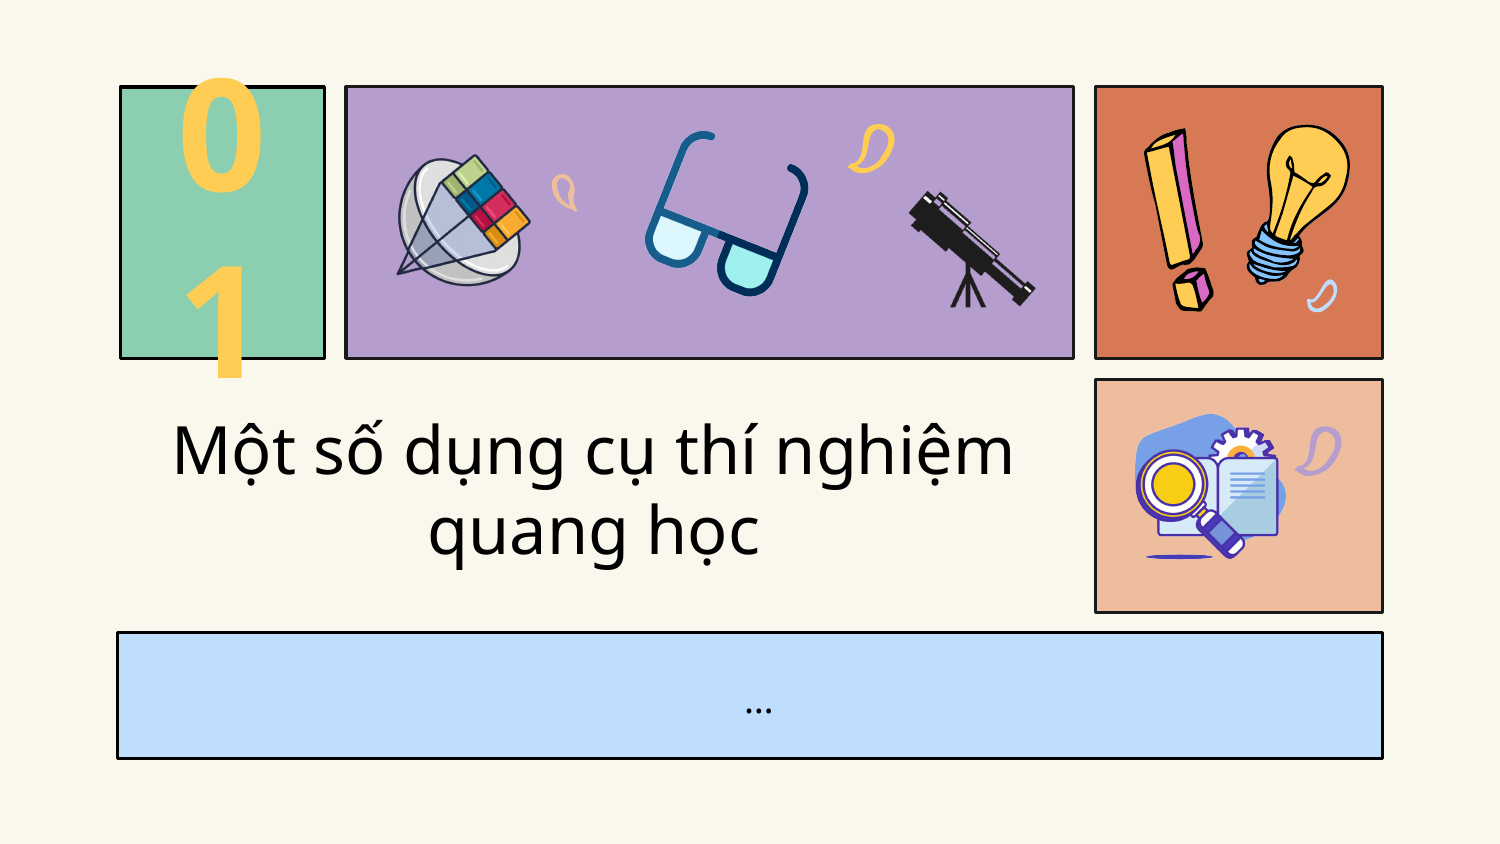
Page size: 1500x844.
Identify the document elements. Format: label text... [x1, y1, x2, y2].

picture [638, 124, 815, 303]
text_box [1095, 379, 1383, 613]
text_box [1094, 86, 1387, 359]
text_box [847, 124, 895, 174]
picture [876, 153, 1068, 346]
text_box [1294, 426, 1342, 476]
title Một số dụng cụ thí nghiệm quang học [120, 392, 1068, 614]
picture [1135, 410, 1287, 562]
picture [354, 135, 546, 327]
subtitle … [116, 631, 1384, 760]
title 01 [119, 85, 326, 360]
text_box [551, 174, 578, 212]
text_box [346, 86, 1074, 359]
